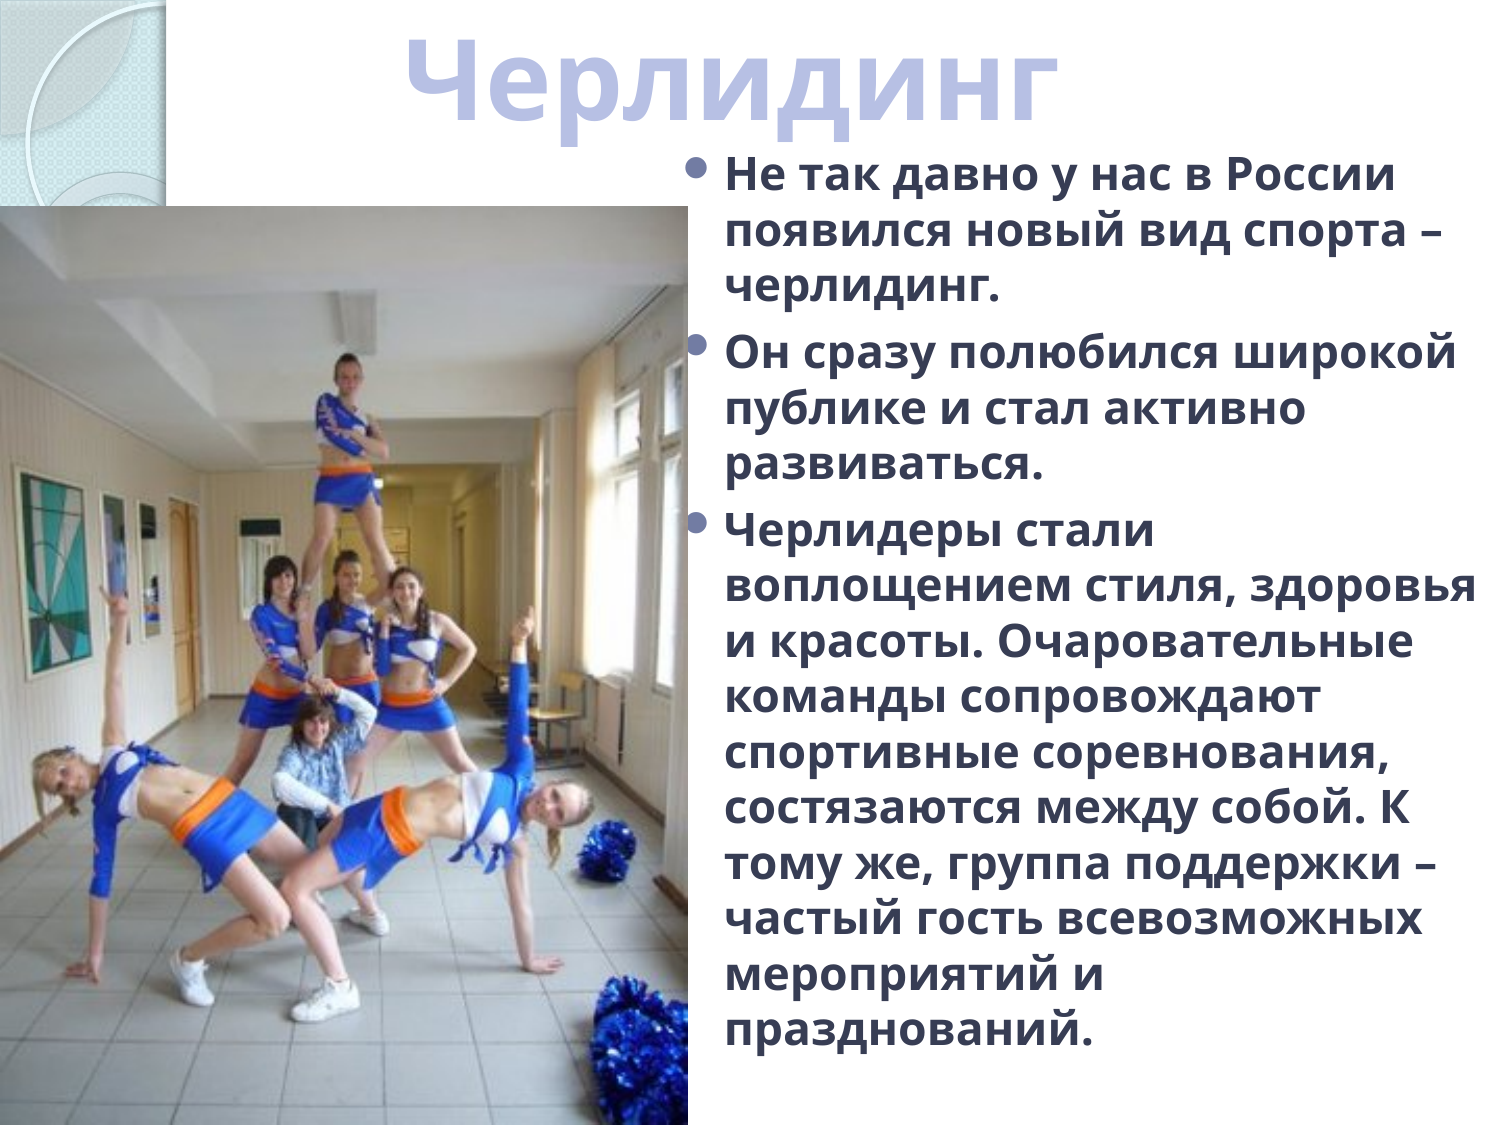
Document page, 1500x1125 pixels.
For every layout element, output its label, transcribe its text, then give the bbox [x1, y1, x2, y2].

list Не так давно у нас в России появился новый вид спорта – черлидинг. Он сразу полюбился широкой публике и стал активно развиваться. Черлидеры стали воплощением стиля, здоровья и красоты. Очаровательные команды сопровождают спортивные соревнования, состязаются между собой. К тому же, группа поддержки – частый гость всевозможных мероприятий и празднований. [655, 137, 1500, 1125]
text_box Черлидинг [336, 0, 1128, 150]
picture [0, 205, 688, 1125]
